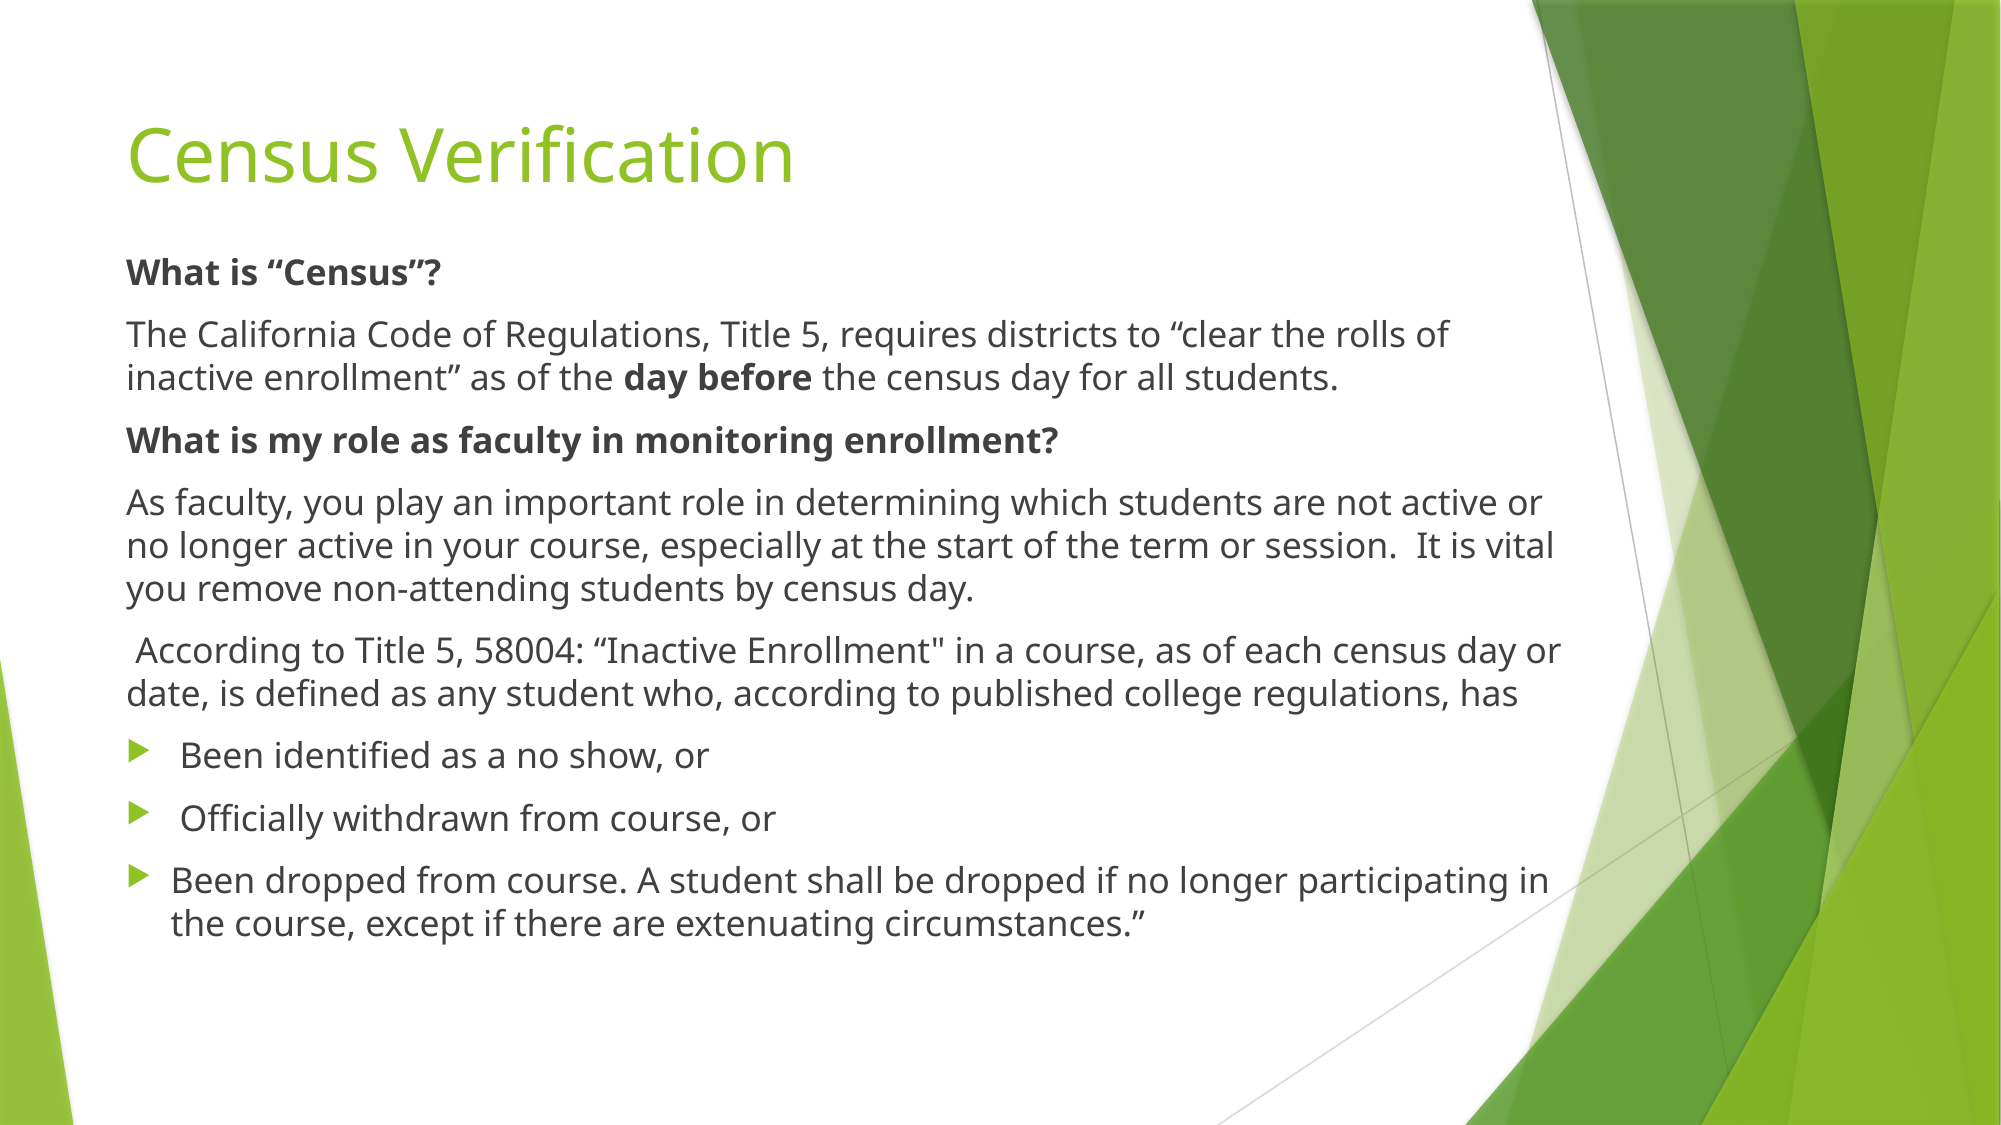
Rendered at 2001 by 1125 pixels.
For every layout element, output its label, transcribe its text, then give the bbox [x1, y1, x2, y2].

title Census Verification [111, 99, 1522, 242]
list What is “Census”? The California Code of Regulations, Title 5, requires districts to “clear the rolls of inactive enrollment” as of the day before the census day for all students. What is my role as faculty in monitoring enrollment? As faculty, you play an important role in determining which students are not active or no longer active in your course, especially at the start of the term or session. It is vital you remove non-attending students by census day. According to Title 5, 58004: “Inactive Enrollment" in a course, as of each census day or date, is defined as any student who, according to published college regulations, has Been identified as a no show, or Officially withdrawn from course, or Been dropped from course. A student shall be dropped if no longer participating in the course, except if there are extenuating circumstances.” [111, 242, 1590, 991]
